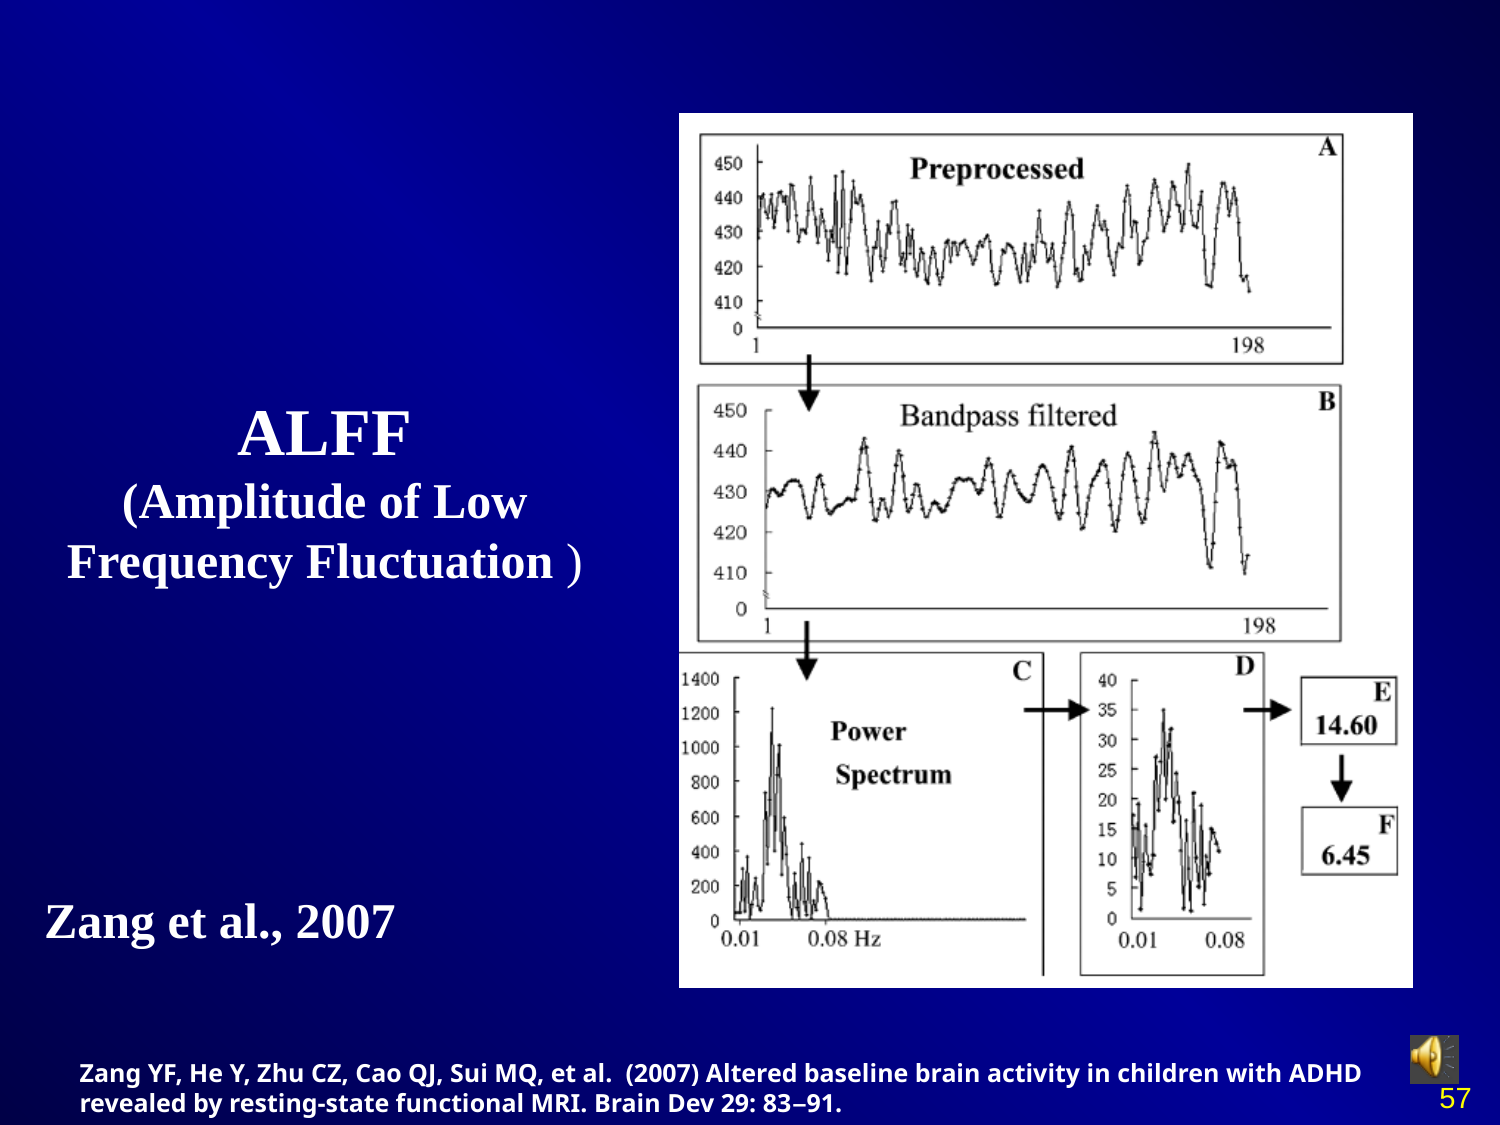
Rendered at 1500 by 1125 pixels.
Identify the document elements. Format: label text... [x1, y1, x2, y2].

picture [1409, 1034, 1460, 1085]
text_box ALFF (Amplitude of Low Frequency Fluctuation ) [0, 385, 650, 592]
picture [678, 113, 1413, 988]
footer 57 [1459, 1072, 1500, 1125]
text_box Zang YF, He Y, Zhu CZ, Cao QJ, Sui MQ, et al. (2007) Altered baseline brain activity in children with ADHD revealed by resting-state functional MRI. Brain Dev 29: 83–91. [64, 1049, 1459, 1125]
text_box Zang et al., 2007 [29, 881, 411, 957]
